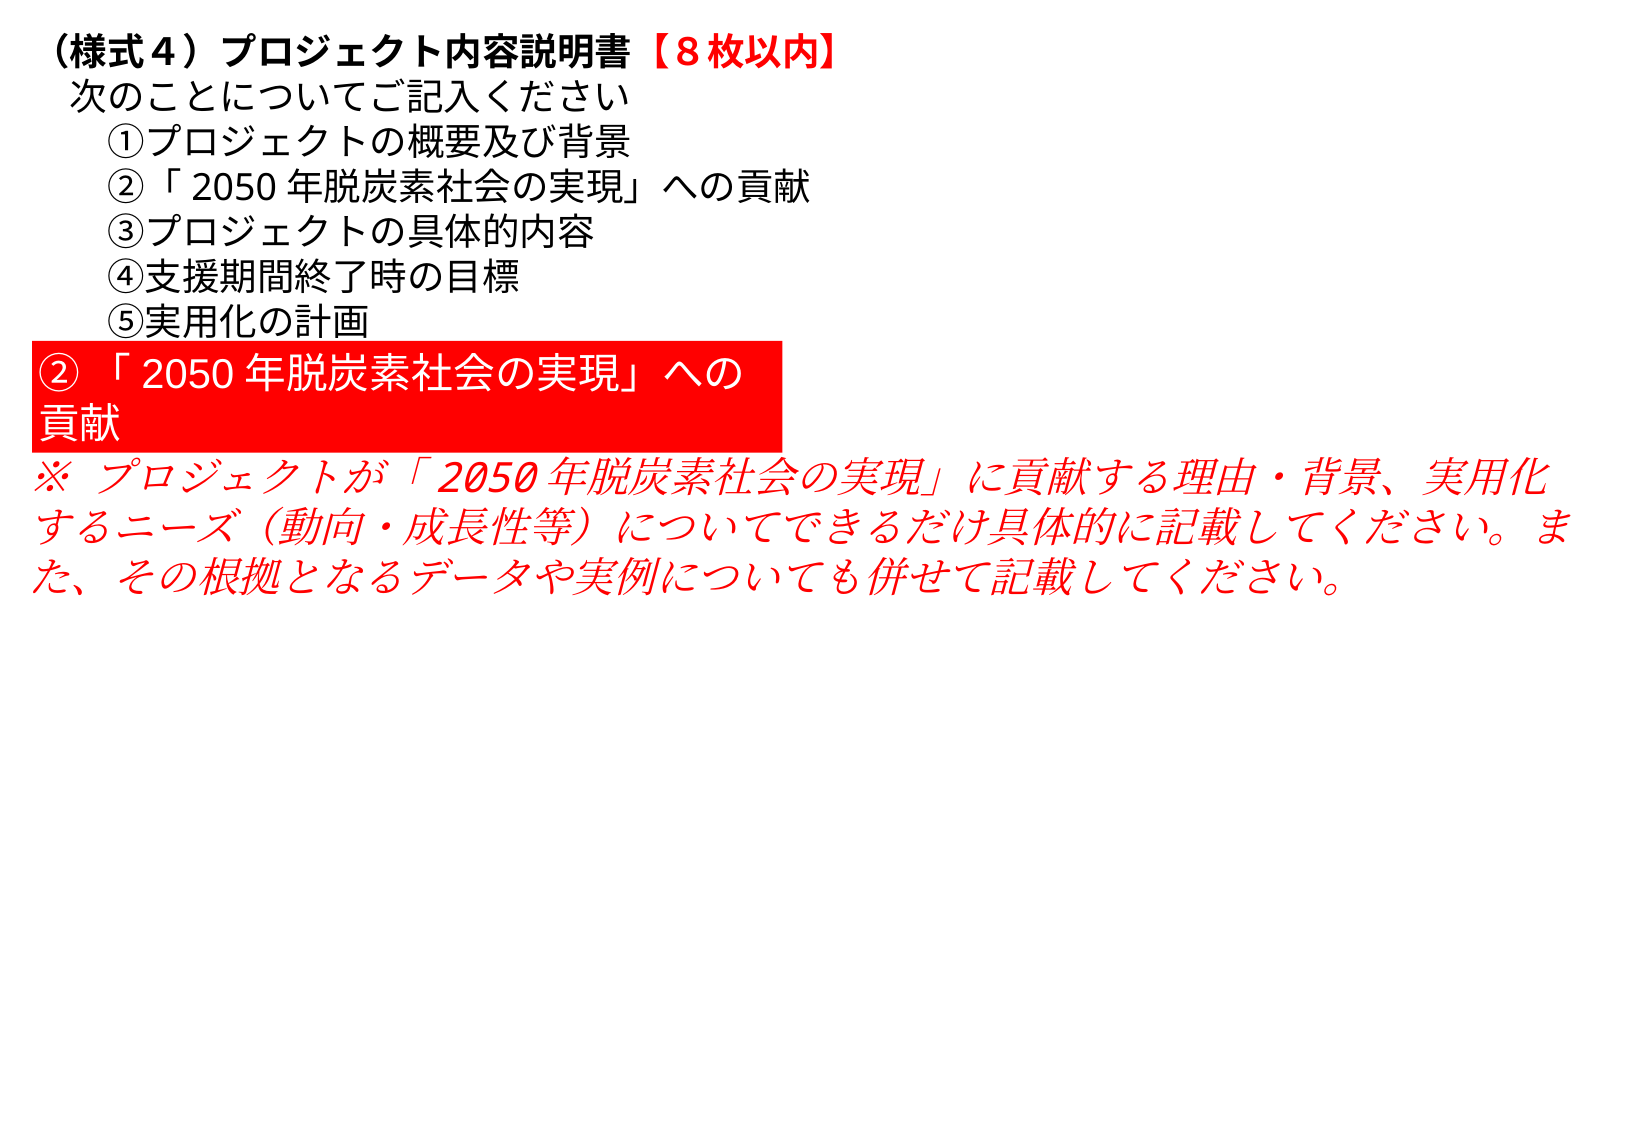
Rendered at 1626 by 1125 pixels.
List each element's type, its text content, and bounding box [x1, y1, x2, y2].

text_box ※ プロジェクトが「2050年脱炭素社会の実現」に貢献する理由・背景、実用化するニーズ（動向・成長性等）についてできるだけ具体的に記載してください。また、その根拠となるデータや実例についても併せて記載してください。 [14, 443, 1595, 609]
text_box ②「2050年脱炭素社会の実現」への貢献 [32, 340, 783, 443]
title （様式４）プロジェクト内容説明書【８枚以内】 次のことについてご記入ください ①プロジェクトの概要及び背景 ②「2050年脱炭素社会の実現」への貢献 ③プロジェクトの具体的内容 ④支援期間終了時の目標 ⑤実用化の計画 [32, 190, 1595, 344]
